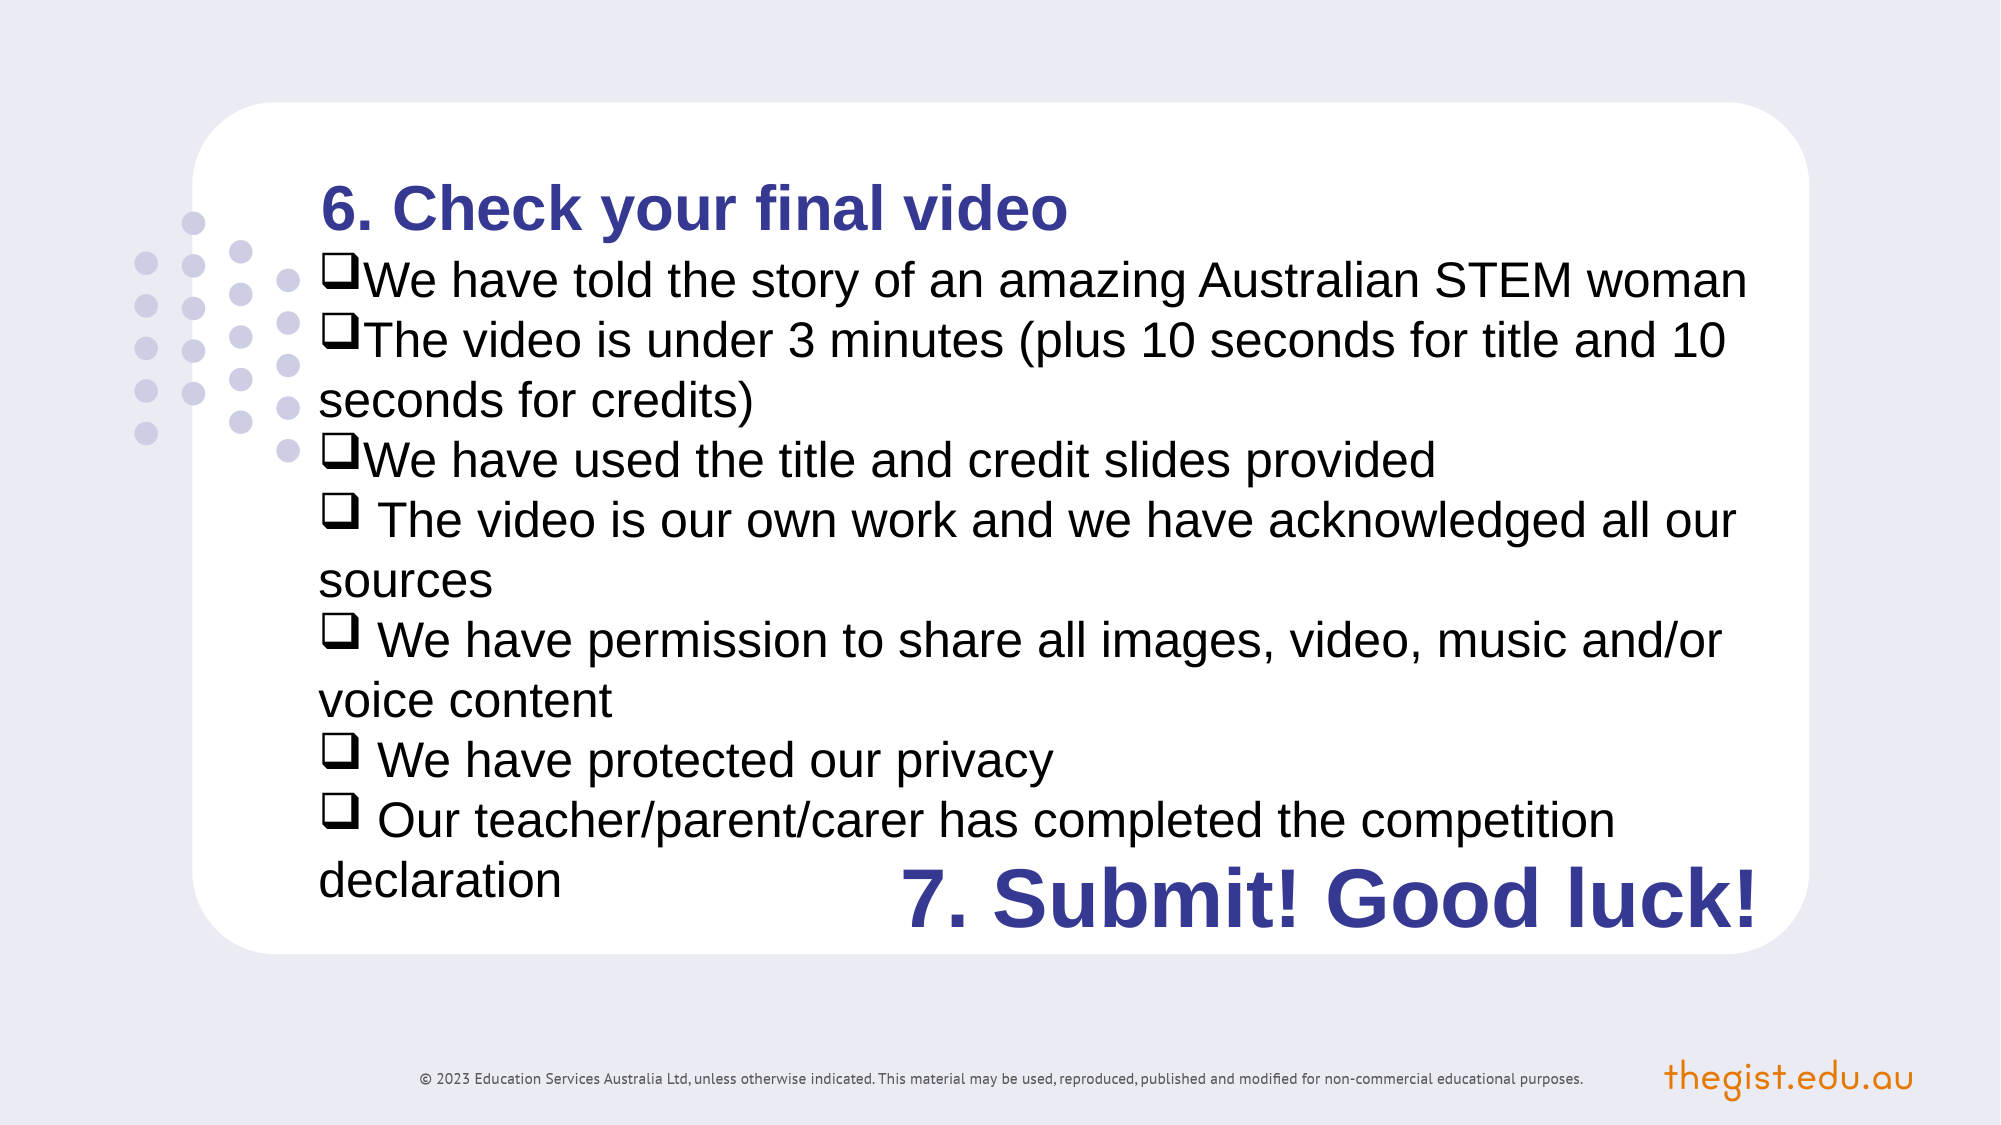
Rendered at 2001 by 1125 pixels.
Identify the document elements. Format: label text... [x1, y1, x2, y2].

text_box We have told the story of an amazing Australian STEM woman The video is under 3 minutes (plus 10 seconds for title and 10 seconds for credits) We have used the title and credit slides provided The video is our own work and we have acknowledged all our sources We have permission to share all images, video, music and/or voice content We have protected our privacy Our teacher/parent/carer has completed the competition declaration [303, 240, 1785, 1011]
text_box 7. Submit! Good luck! [885, 836, 1781, 997]
text_box 6. Check your final video [306, 96, 1694, 240]
picture [0, 0, 2001, 1125]
